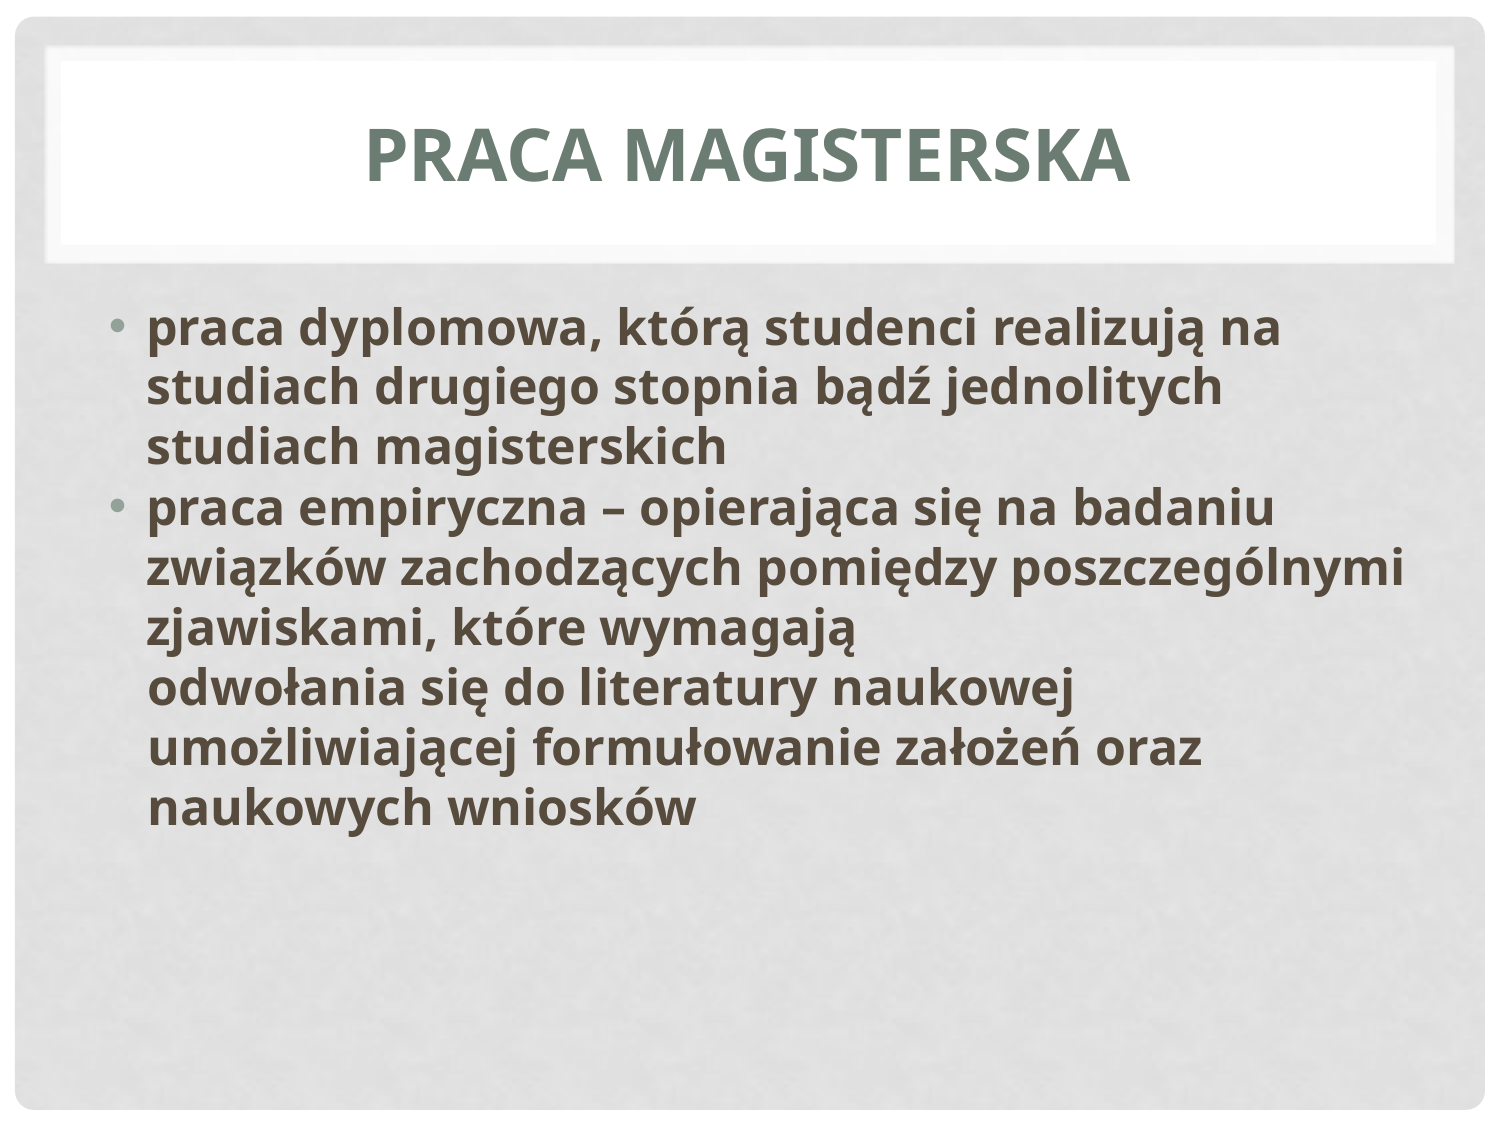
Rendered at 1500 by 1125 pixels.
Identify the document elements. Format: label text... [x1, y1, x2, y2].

list praca dyplomowa, którą studenci realizują na studiach drugiego stopnia bądź jednolitych studiach magisterskich praca empiryczna – opierająca się na badaniu związków zachodzących pomiędzy poszczególnymi zjawiskami, które wymagają odwołania się do literatury naukowej umożliwiającej formułowanie założeń oraz naukowych wniosków [75, 287, 1425, 1005]
title Praca magisterska [69, 66, 1425, 238]
